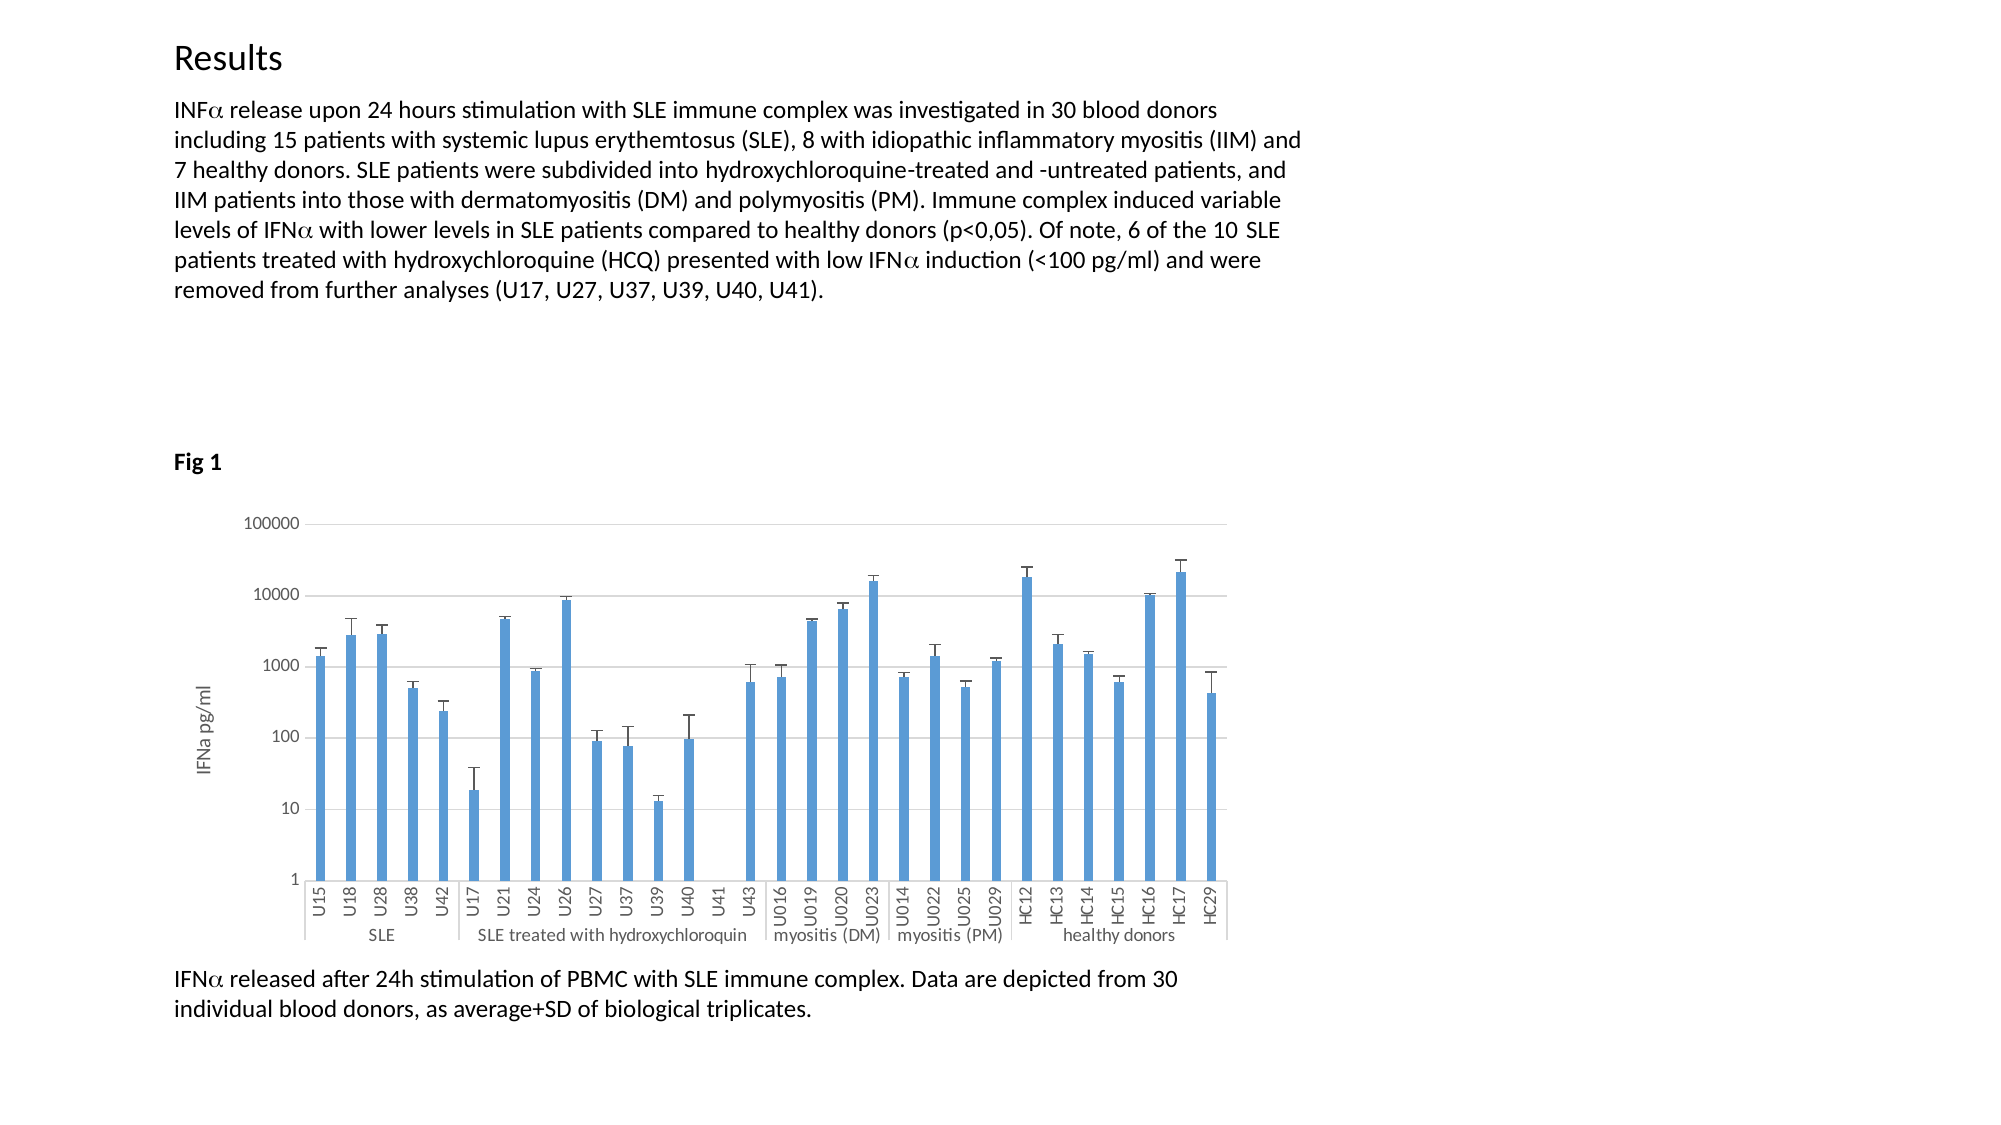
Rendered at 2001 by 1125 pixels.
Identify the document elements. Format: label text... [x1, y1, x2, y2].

text_box Results [159, 25, 749, 86]
text_box Fig 1 [159, 437, 287, 483]
text_box IFNa released after 24h stimulation of PBMC with SLE immune complex. Data are depicted from 30 individual blood donors, as average+SD of biological triplicates. [159, 955, 1249, 1030]
chart [161, 506, 1249, 956]
text_box INFa release upon 24 hours stimulation with SLE immune complex was investigated in 30 blood donors including 15 patients with systemic lupus erythemtosus (SLE), 8 with idiopathic inflammatory myositis (IIM) and 7 healthy donors. SLE patients were subdivided into hydroxychloroquine-treated and -untreated patients, and IIM patients into those with dermatomyositis (DM) and polymyositis (PM). Immune complex induced variable levels of IFNa with lower levels in SLE patients compared to healthy donors (p<0,05). Of note, 6 of the 10 SLE patients treated with hydroxychloroquine (HCQ) presented with low IFNa induction (<100 pg/ml) and were removed from further analyses (U17, U27, U37, U39, U40, U41). [159, 86, 1328, 311]
